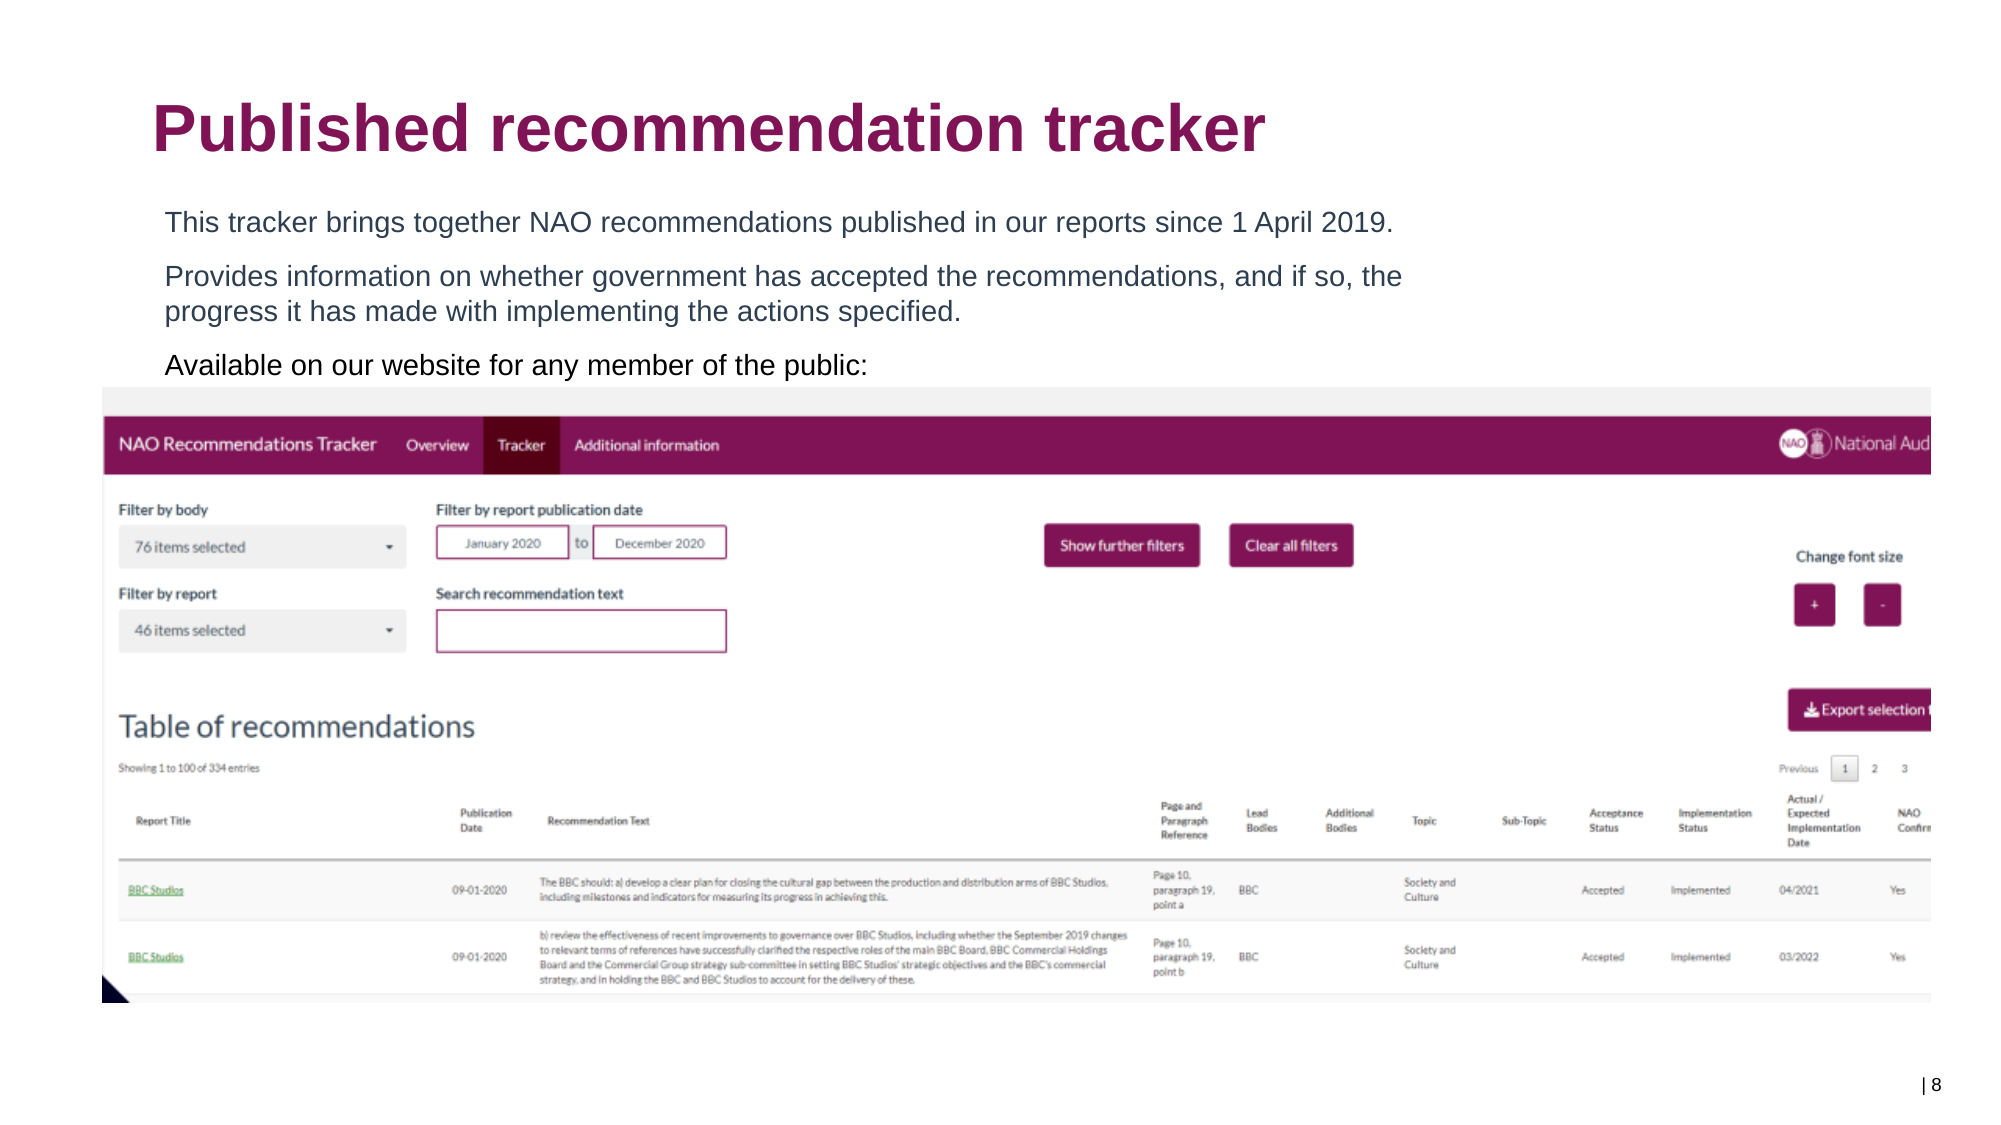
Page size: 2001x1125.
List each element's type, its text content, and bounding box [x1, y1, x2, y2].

list This tracker brings together NAO recommendations published in our reports since 1 April 2019. Provides information on whether government has accepted the recommendations, and if so, the progress it has made with implementing the actions specified. Available on our website for any member of the public: Recommendations tracker - National Audit Office (NAO) Can be filtered by report subject, date and department [149, 196, 1508, 385]
title Published recommendation tracker [137, 30, 1768, 219]
picture [102, 387, 1932, 1003]
